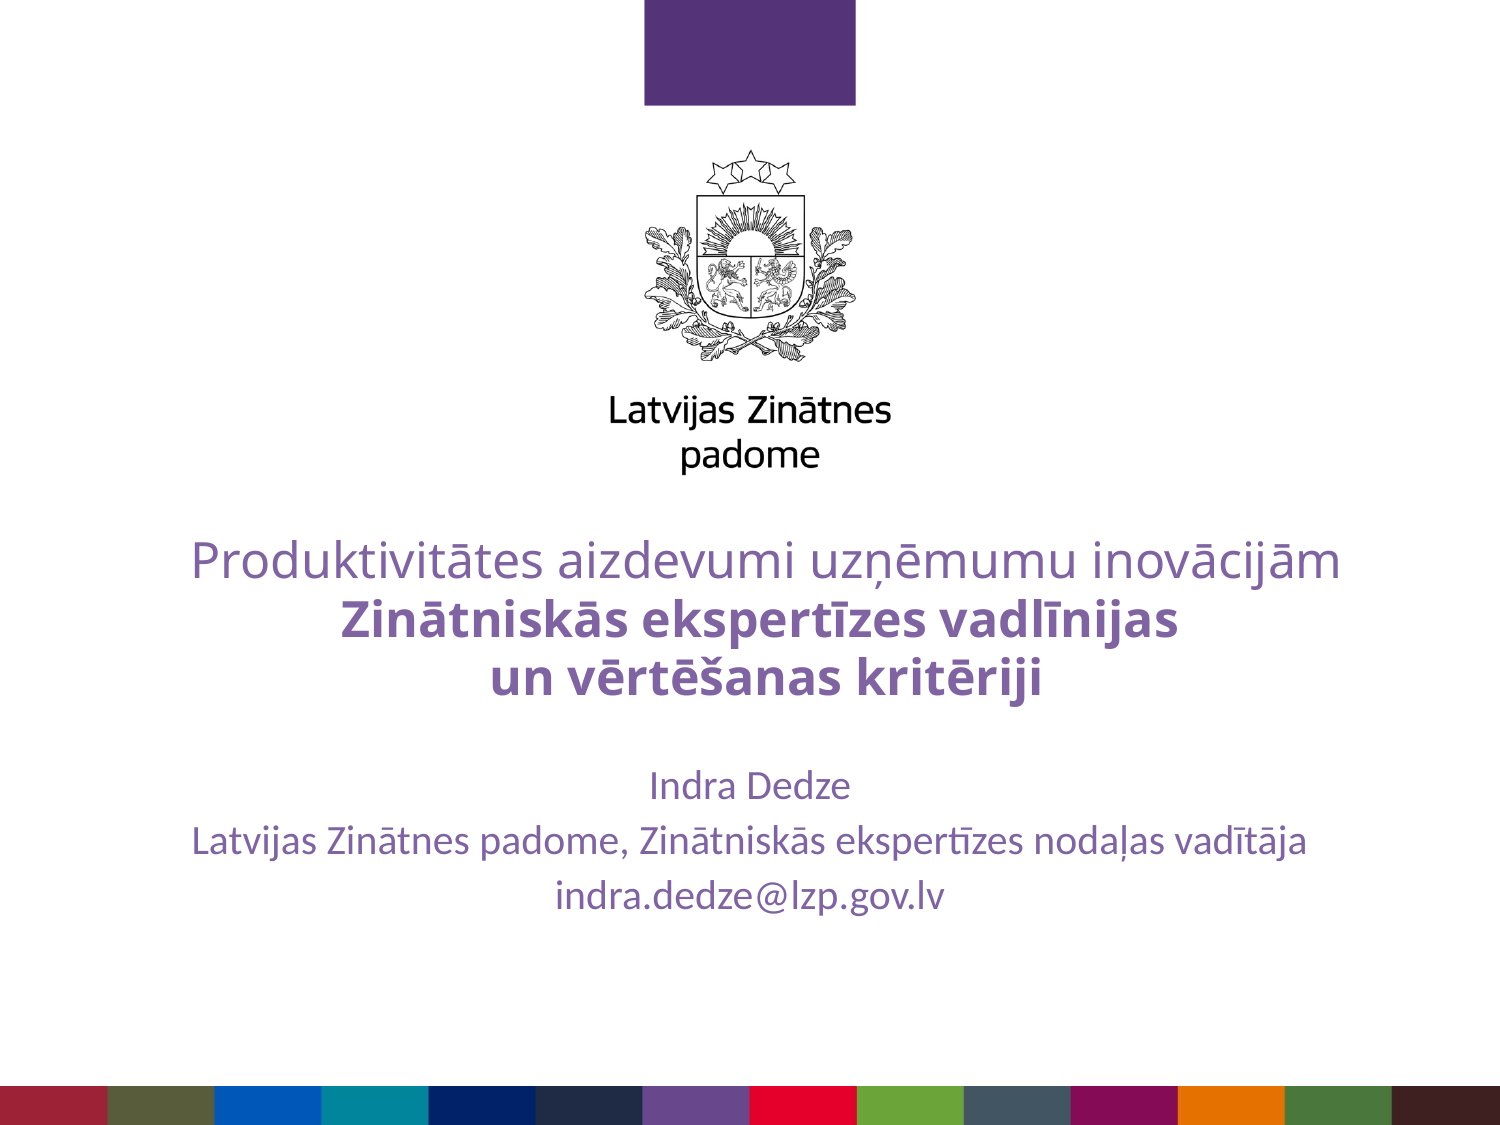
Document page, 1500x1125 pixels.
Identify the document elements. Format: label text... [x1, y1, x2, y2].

picture [326, 1086, 1500, 1125]
list Produktivitātes aizdevumi uzņēmumu inovācijām Zinātniskās ekspertīzes vadlīnijas un vērtēšanas kritēriji [114, 521, 1420, 695]
picture [0, 1086, 320, 1125]
picture [440, 0, 1060, 521]
text_box Indra Dedze Latvijas Zinātnes padome, Zinātniskās ekspertīzes nodaļas vadītāja indra.dedze@lzp.gov.lv [105, 745, 1395, 925]
